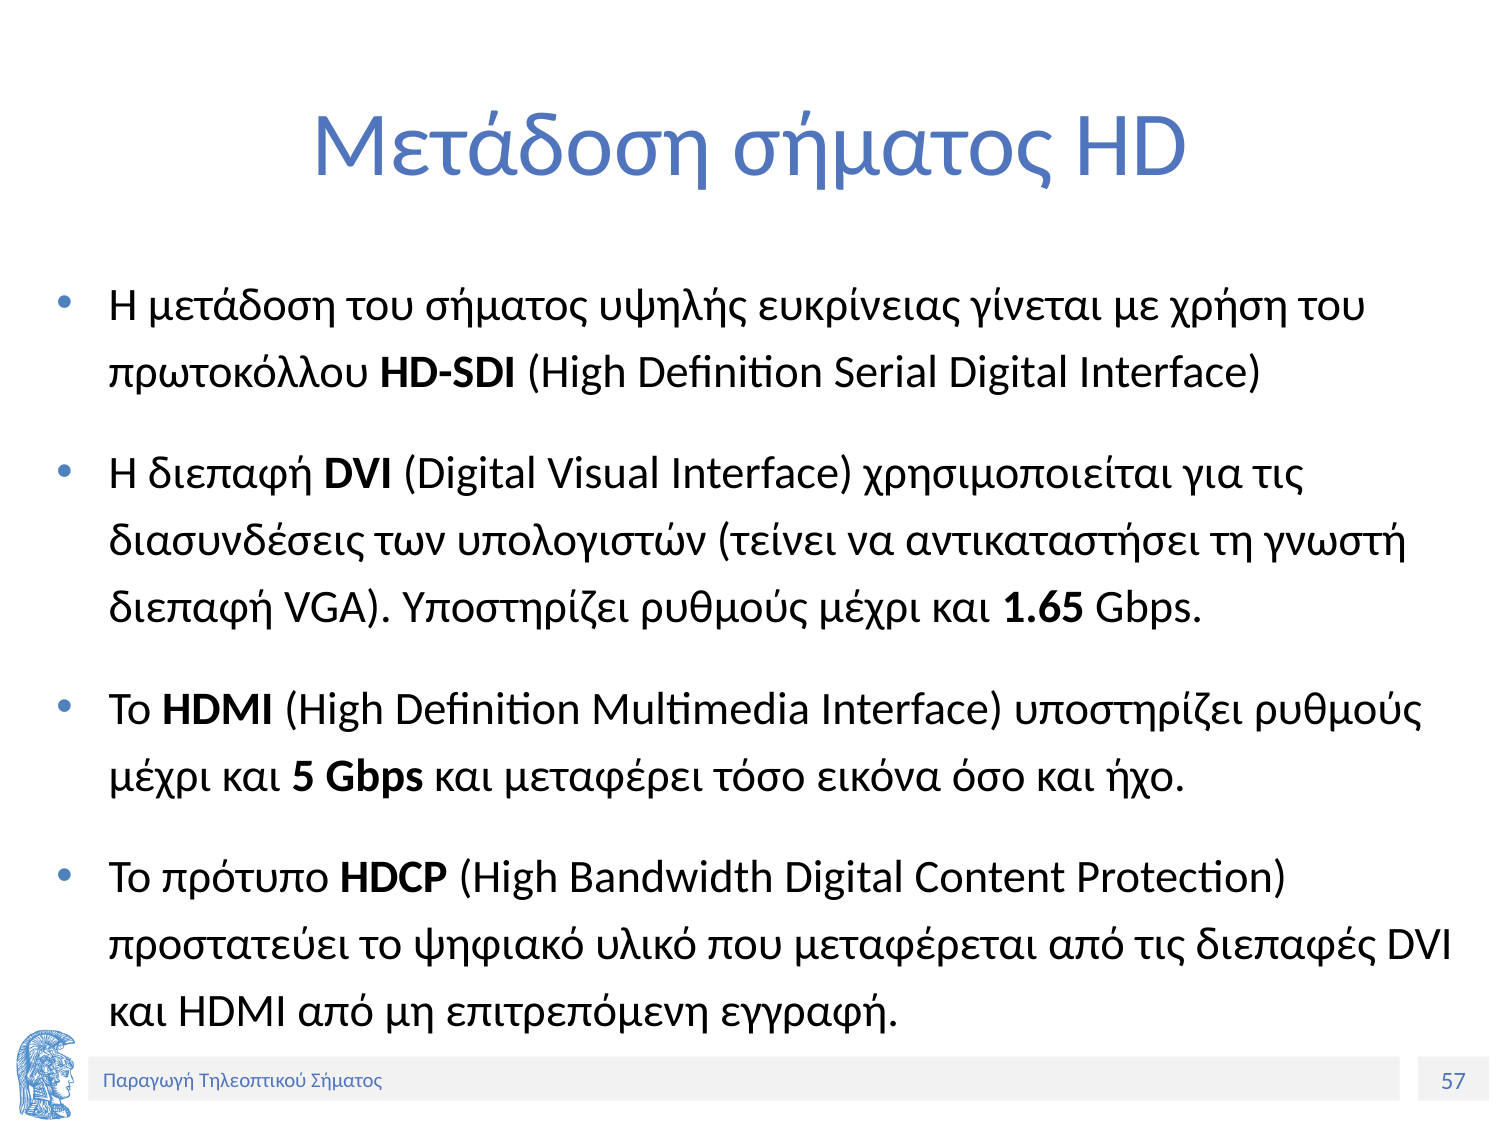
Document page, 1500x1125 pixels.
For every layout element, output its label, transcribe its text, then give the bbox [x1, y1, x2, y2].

title Μετάδοση σήματος HD [75, 45, 1425, 233]
list Η μετάδοση του σήματος υψηλής ευκρίνειας γίνεται με χρήση του πρωτοκόλλου HD-SDI (High Definition Serial Digital Interface) Η διεπαφή DVI (Digital Visual Interface) χρησιμοποιείται για τις διασυνδέσεις των υπολογιστών (τείνει να αντικαταστήσει τη γνωστή διεπαφή VGA). Υποστηρίζει ρυθμούς μέχρι και 1.65 Gbps. Το HDMI (High Definition Multimedia Interface) υποστηρίζει ρυθμούς μέχρι και 5 Gbps και μεταφέρει τόσο εικόνα όσο και ήχο. Το πρότυπο HDCP (High Bandwidth Digital Content Protection) προστατεύει το ψηφιακό υλικό που μεταφέρεται από τις διεπαφές DVI και HDMI από μη επιτρεπόμενη εγγραφή. [41, 255, 1500, 1047]
picture [9, 1026, 81, 1120]
